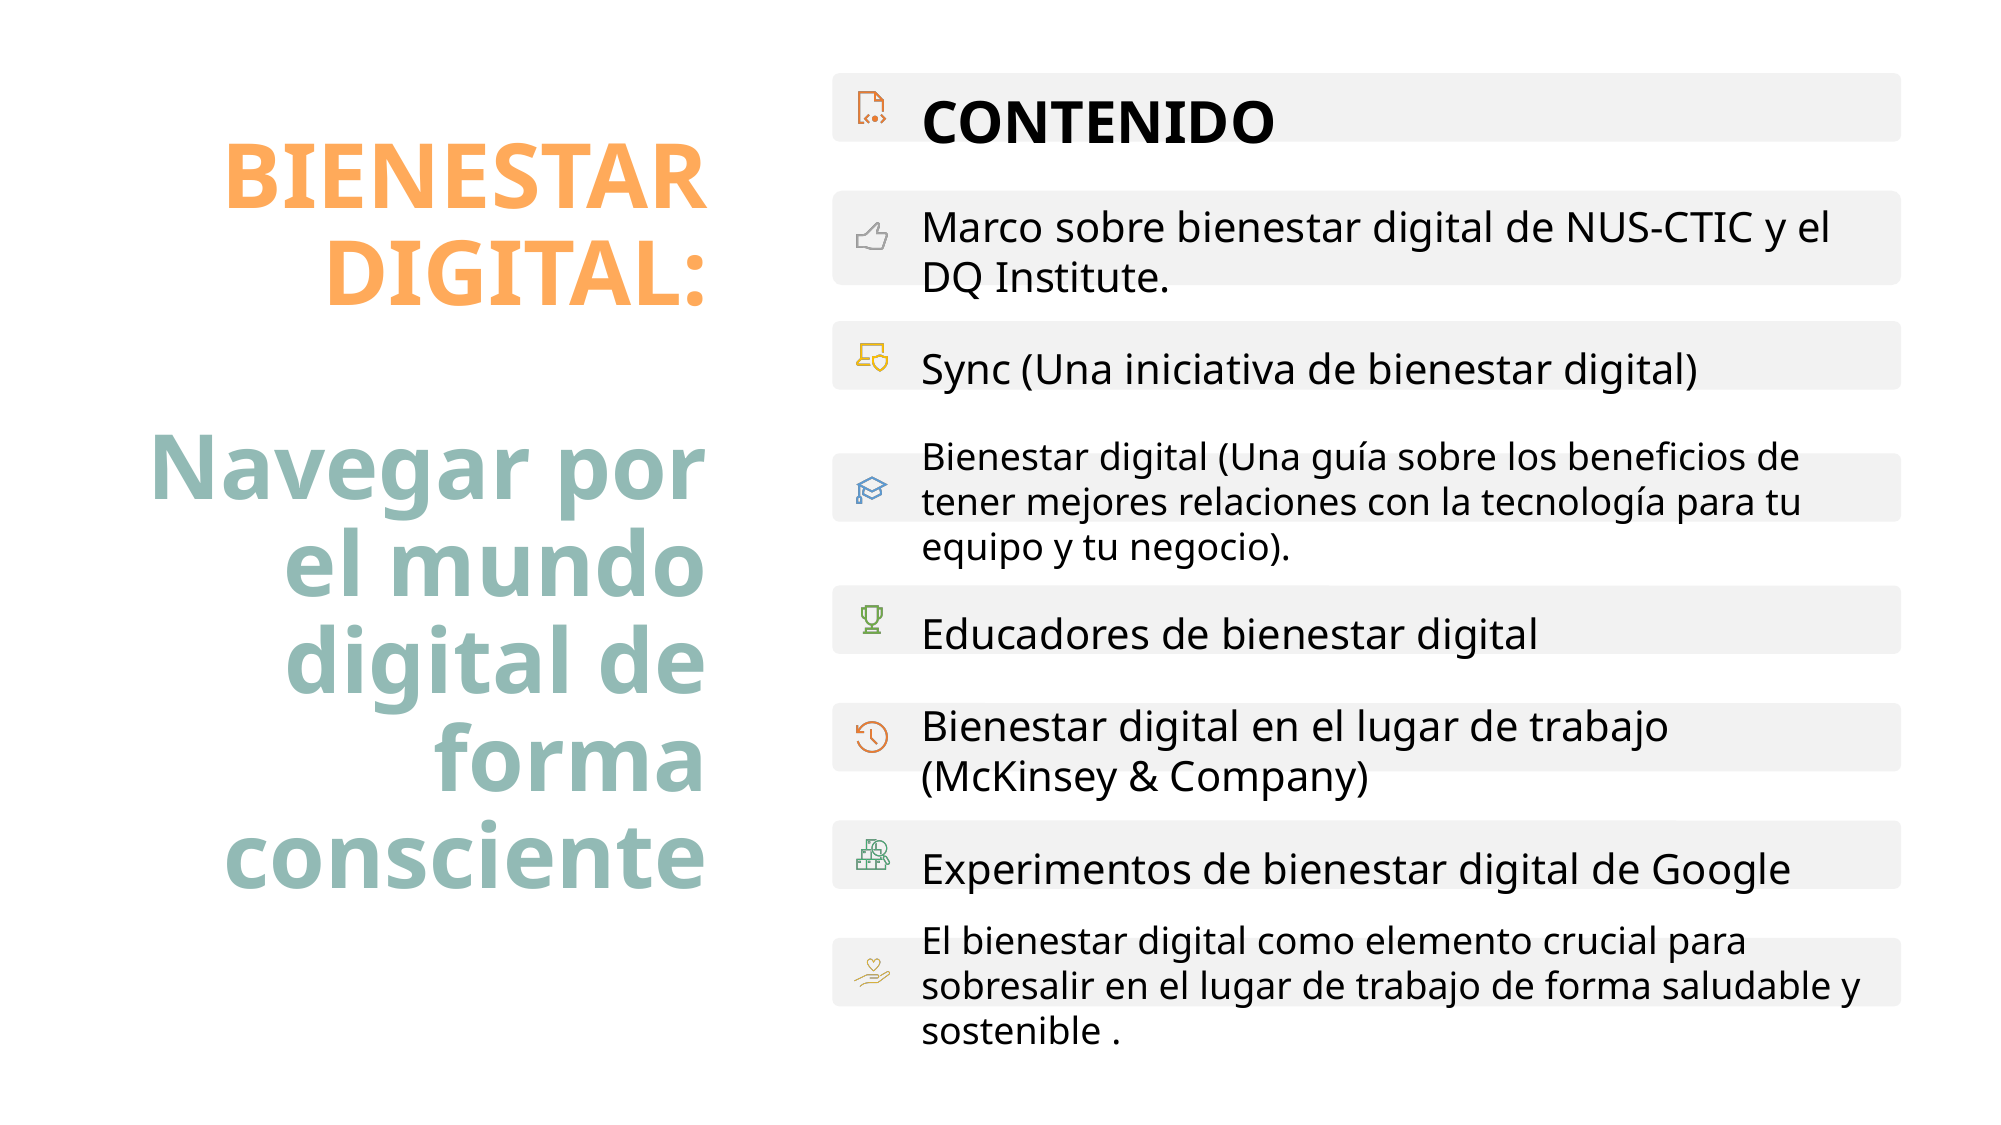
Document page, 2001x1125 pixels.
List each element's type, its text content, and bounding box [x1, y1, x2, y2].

title BIENESTAR DIGITAL: Navegar por el mundo digital de forma consciente [76, 116, 724, 923]
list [832, 60, 1902, 1045]
